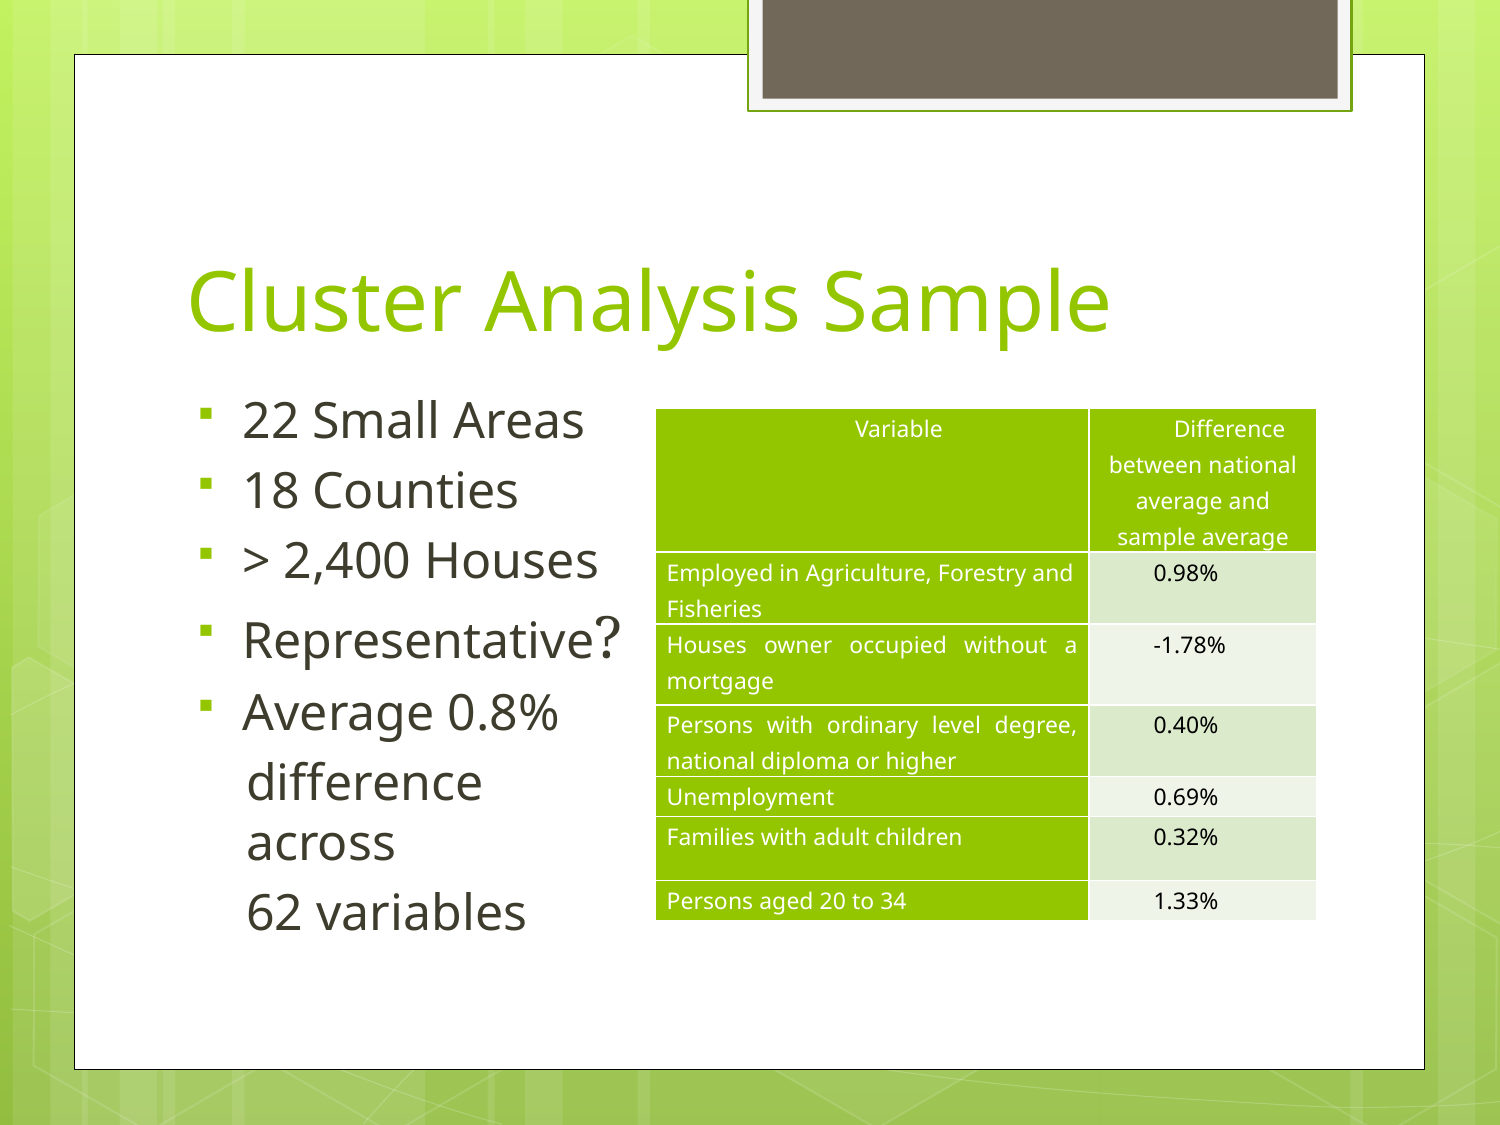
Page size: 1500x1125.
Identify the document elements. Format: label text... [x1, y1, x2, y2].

title Cluster Analysis Sample [171, 168, 1324, 357]
table_cell 0.69% [1090, 777, 1316, 816]
table_cell 0.98% [1090, 553, 1316, 623]
table_cell 0.40% [1090, 706, 1316, 776]
table_cell Unemployment [656, 777, 1088, 816]
table_cell -1.78% [1090, 625, 1316, 704]
table_cell 0.32% [1090, 817, 1316, 880]
table_cell Persons with ordinary level degree, national diploma or higher [656, 706, 1088, 776]
table_cell Families with adult children [656, 817, 1088, 880]
table_cell Houses owner occupied without a mortgage [656, 625, 1088, 704]
table_header Difference between national average and sample average [1090, 409, 1316, 551]
table_cell 1.33% [1090, 881, 1316, 920]
table_cell Employed in Agriculture, Forestry and Fisheries [656, 553, 1088, 623]
table_header Variable [656, 409, 1088, 551]
list 22 Small Areas 18 Counties > 2,400 Houses Representative? Average 0.8% difference across 62 variables [171, 381, 656, 957]
table_cell Persons aged 20 to 34 [656, 881, 1088, 920]
